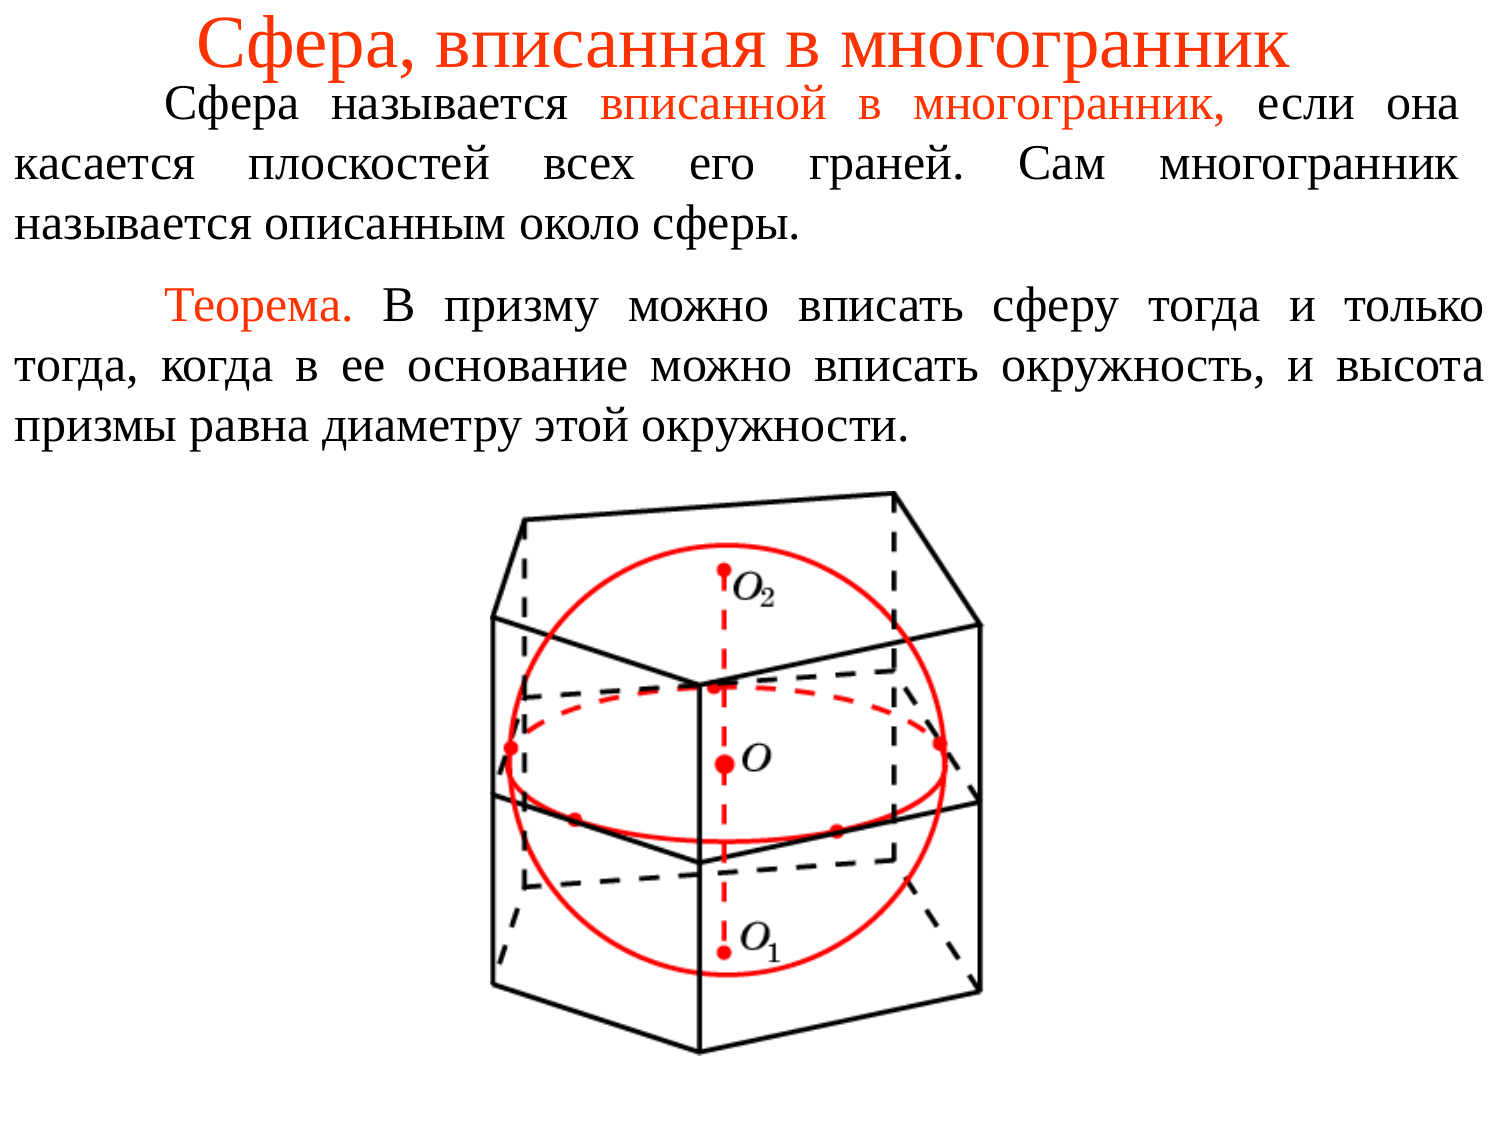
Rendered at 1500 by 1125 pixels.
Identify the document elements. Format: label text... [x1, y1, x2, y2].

picture [490, 491, 985, 1056]
title Сфера, вписанная в многогранник [24, 0, 1463, 62]
text_box Сфера называется вписанной в многогранник, если она касается плоскостей всех его граней. Сам многогранник называется описанным около сферы. [0, 62, 1475, 258]
text_box Теорема. В призму можно вписать сферу тогда и только тогда, когда в ее основание можно вписать окружность, и высота призмы равна диаметру этой окружности. [0, 264, 1500, 459]
